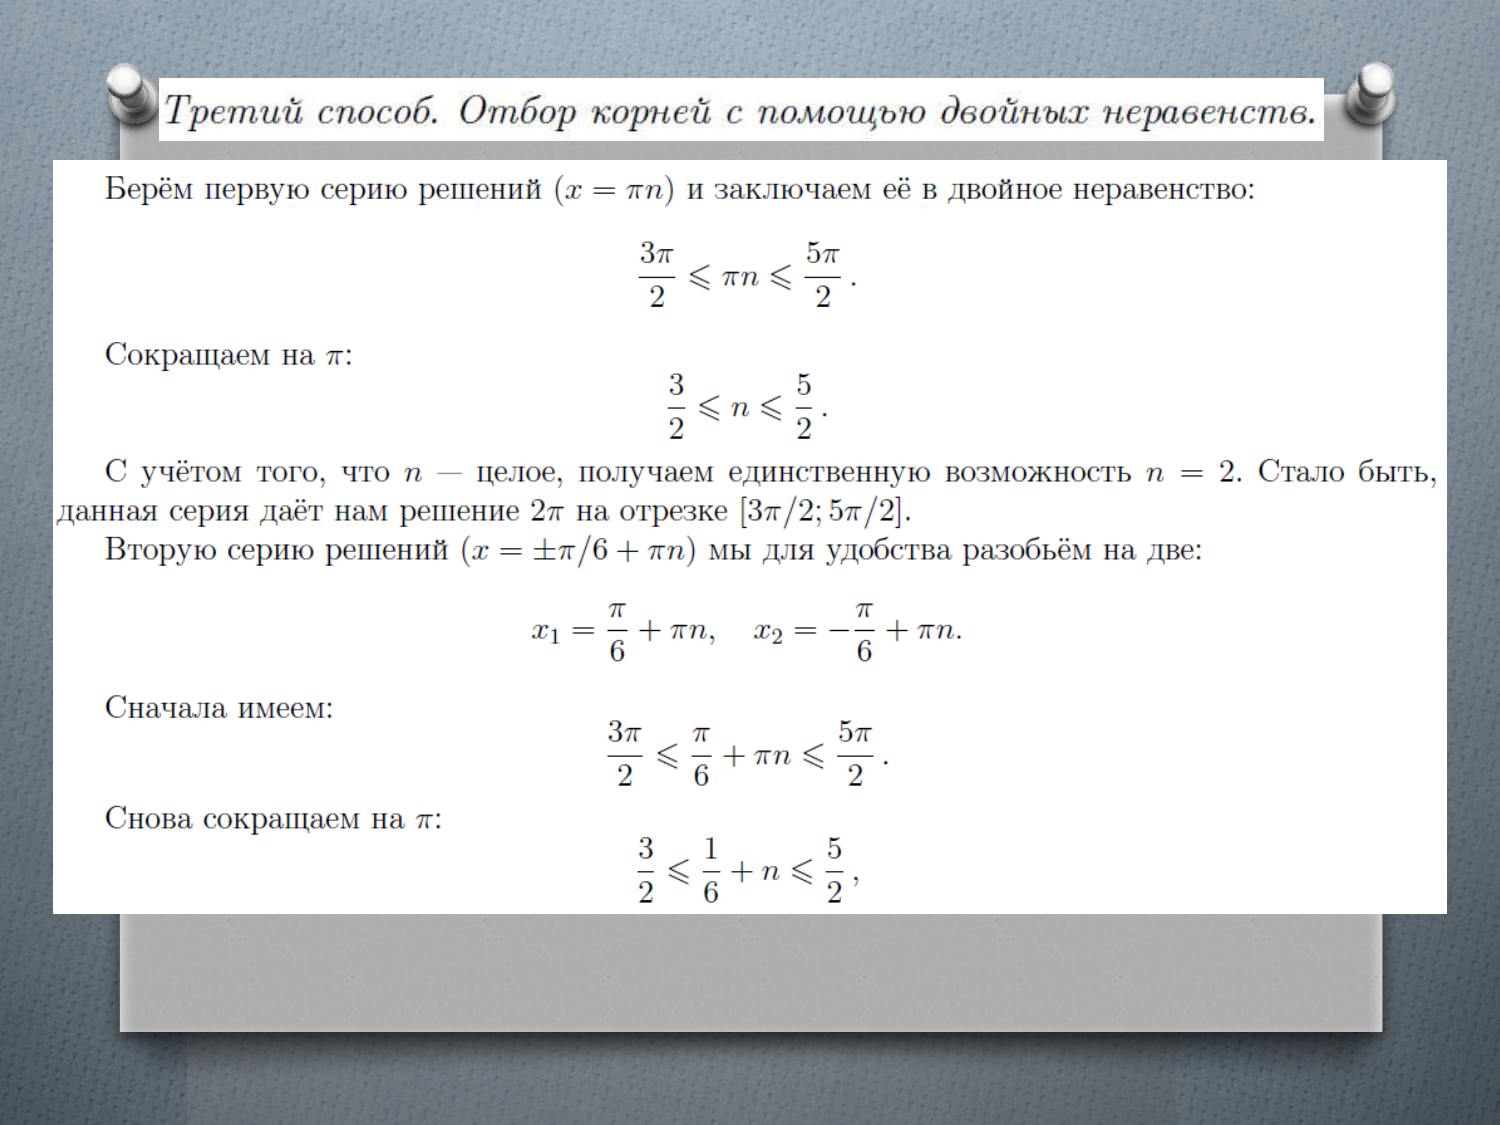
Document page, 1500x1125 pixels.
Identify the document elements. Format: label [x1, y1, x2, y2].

list [159, 77, 1324, 141]
picture [75, 29, 198, 153]
picture [52, 160, 1448, 914]
picture [1317, 35, 1439, 156]
